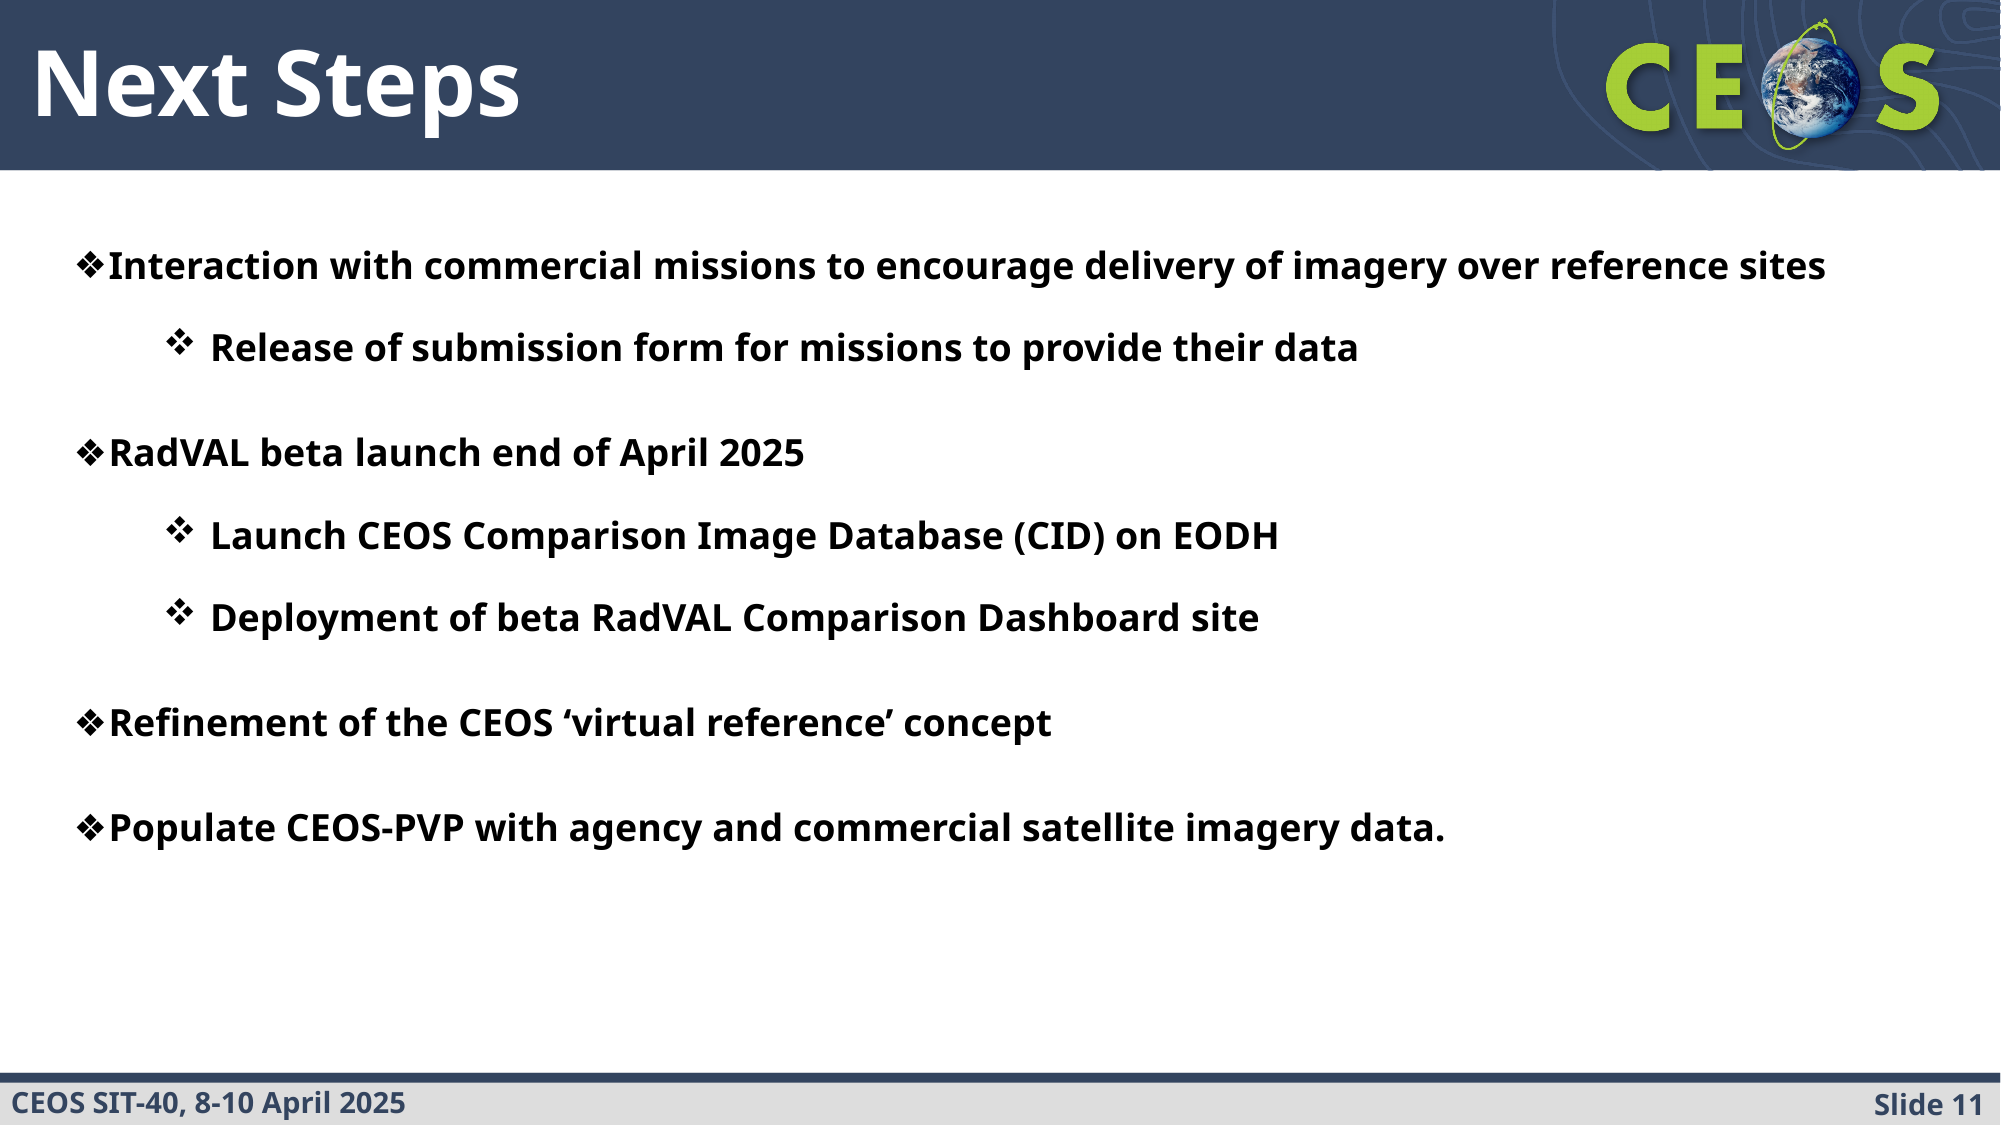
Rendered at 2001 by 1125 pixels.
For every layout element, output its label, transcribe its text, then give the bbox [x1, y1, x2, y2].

text_box Next Steps [15, 16, 1438, 252]
text_box Interaction with commercial missions to encourage delivery of imagery over reference sites Release of submission form for missions to provide their data RadVAL beta launch end of April 2025 Launch CEOS Comparison Image Database (CID) on EODH Deployment of beta RadVAL Comparison Dashboard site Refinement of the CEOS ‘virtual reference’ concept Populate CEOS-PVP with agency and commercial satellite imagery data. [58, 211, 1947, 857]
picture [1606, 18, 1939, 150]
